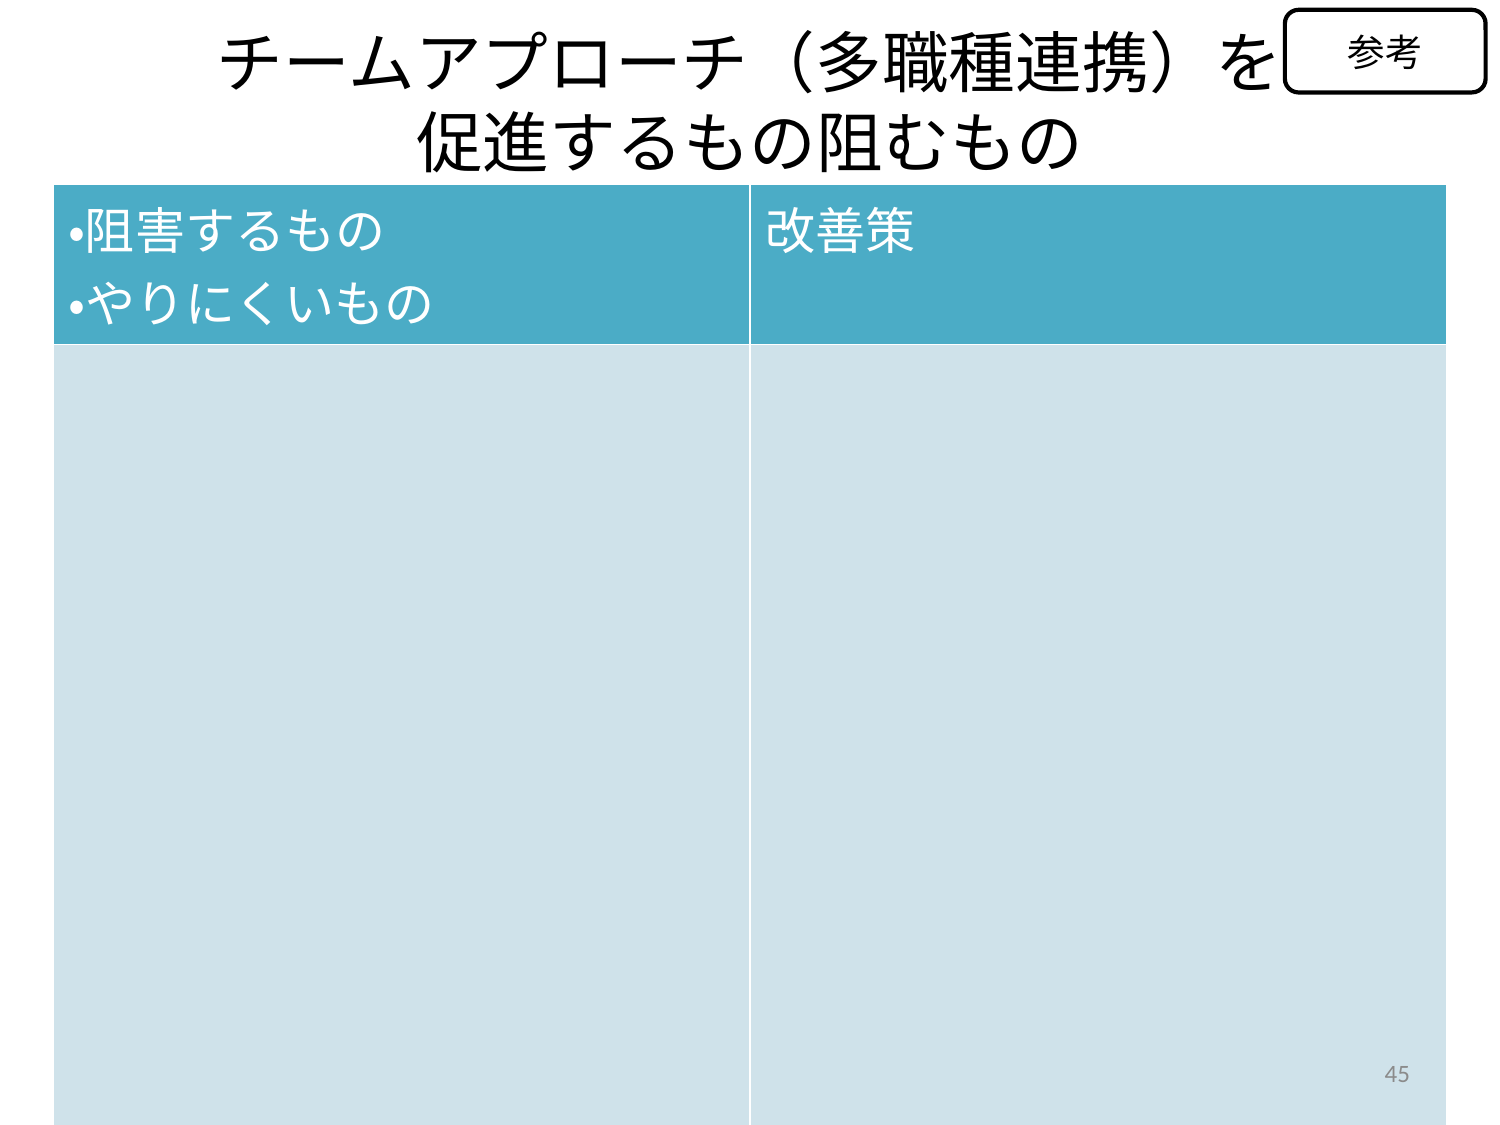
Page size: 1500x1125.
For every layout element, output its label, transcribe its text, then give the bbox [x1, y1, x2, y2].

text_box チームアプローチ（多職種連携）を 促進するもの阻むもの [74, 30, 1425, 171]
table_cell [54, 345, 749, 1125]
slide_number 45 [1074, 1042, 1425, 1103]
text_box 参考 [1282, 7, 1488, 95]
table_header 改善策 [751, 185, 1446, 344]
table_cell [751, 345, 1446, 1125]
table_header ・阻害するもの ・やりにくいもの [54, 185, 749, 344]
